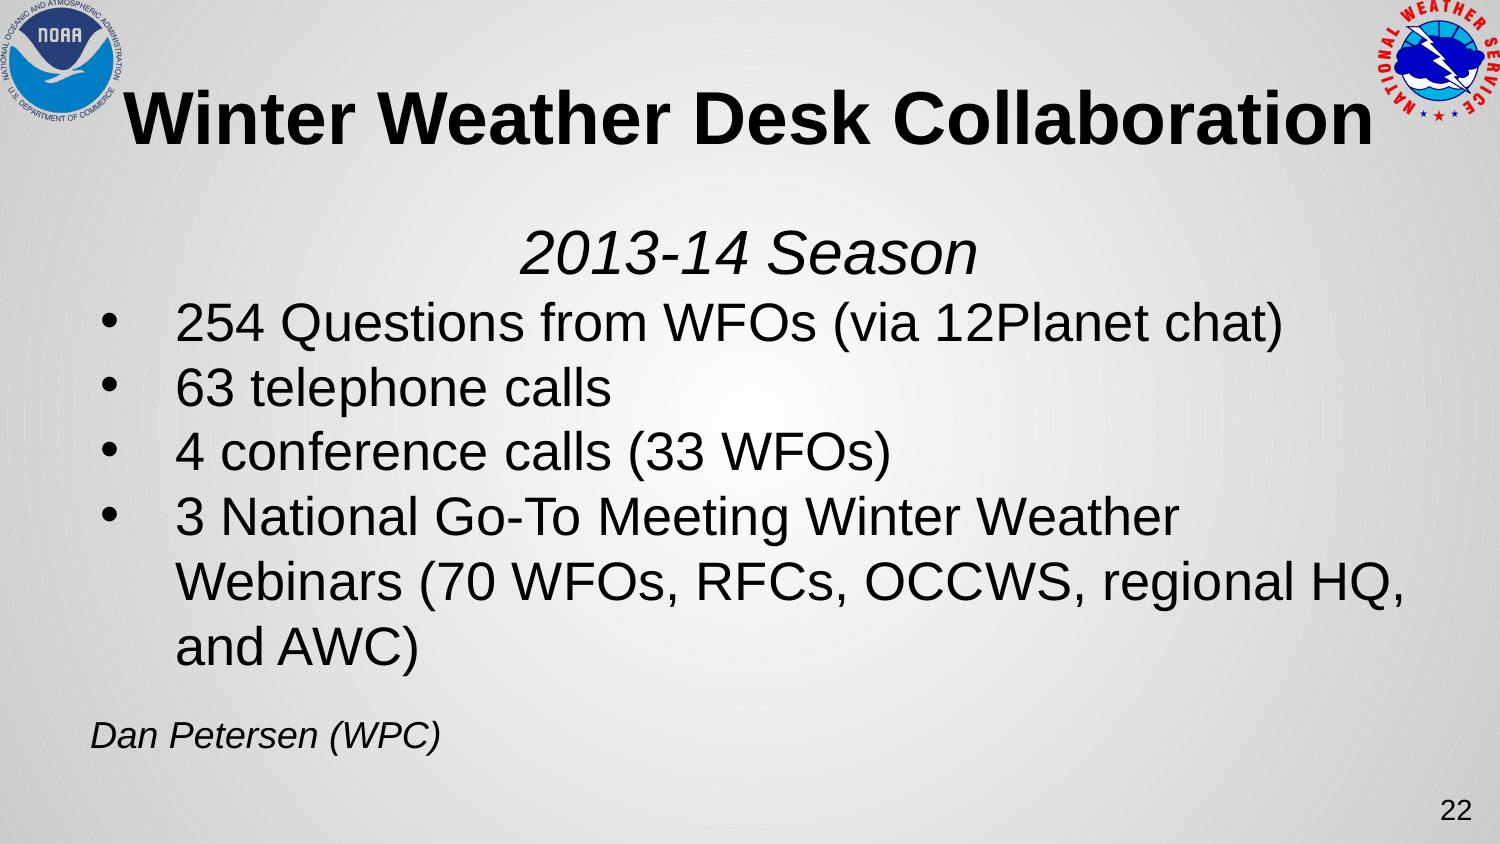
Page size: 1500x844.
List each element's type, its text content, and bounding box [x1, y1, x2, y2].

list 2013-14 Season 254 Questions from WFOs (via 12Planet chat) 63 telephone calls 4 conference calls (33 WFOs) 3 National Go-To Meeting Winter Weather Webinars (70 WFOs, RFCs, OCCWS, regional HQ, and AWC) Dan Petersen (WPC) [75, 196, 1425, 808]
title Winter Weather Desk Collaboration [75, 33, 1425, 175]
picture [1378, 0, 1500, 121]
picture [0, 0, 122, 122]
text_box 22 [1399, 784, 1488, 834]
